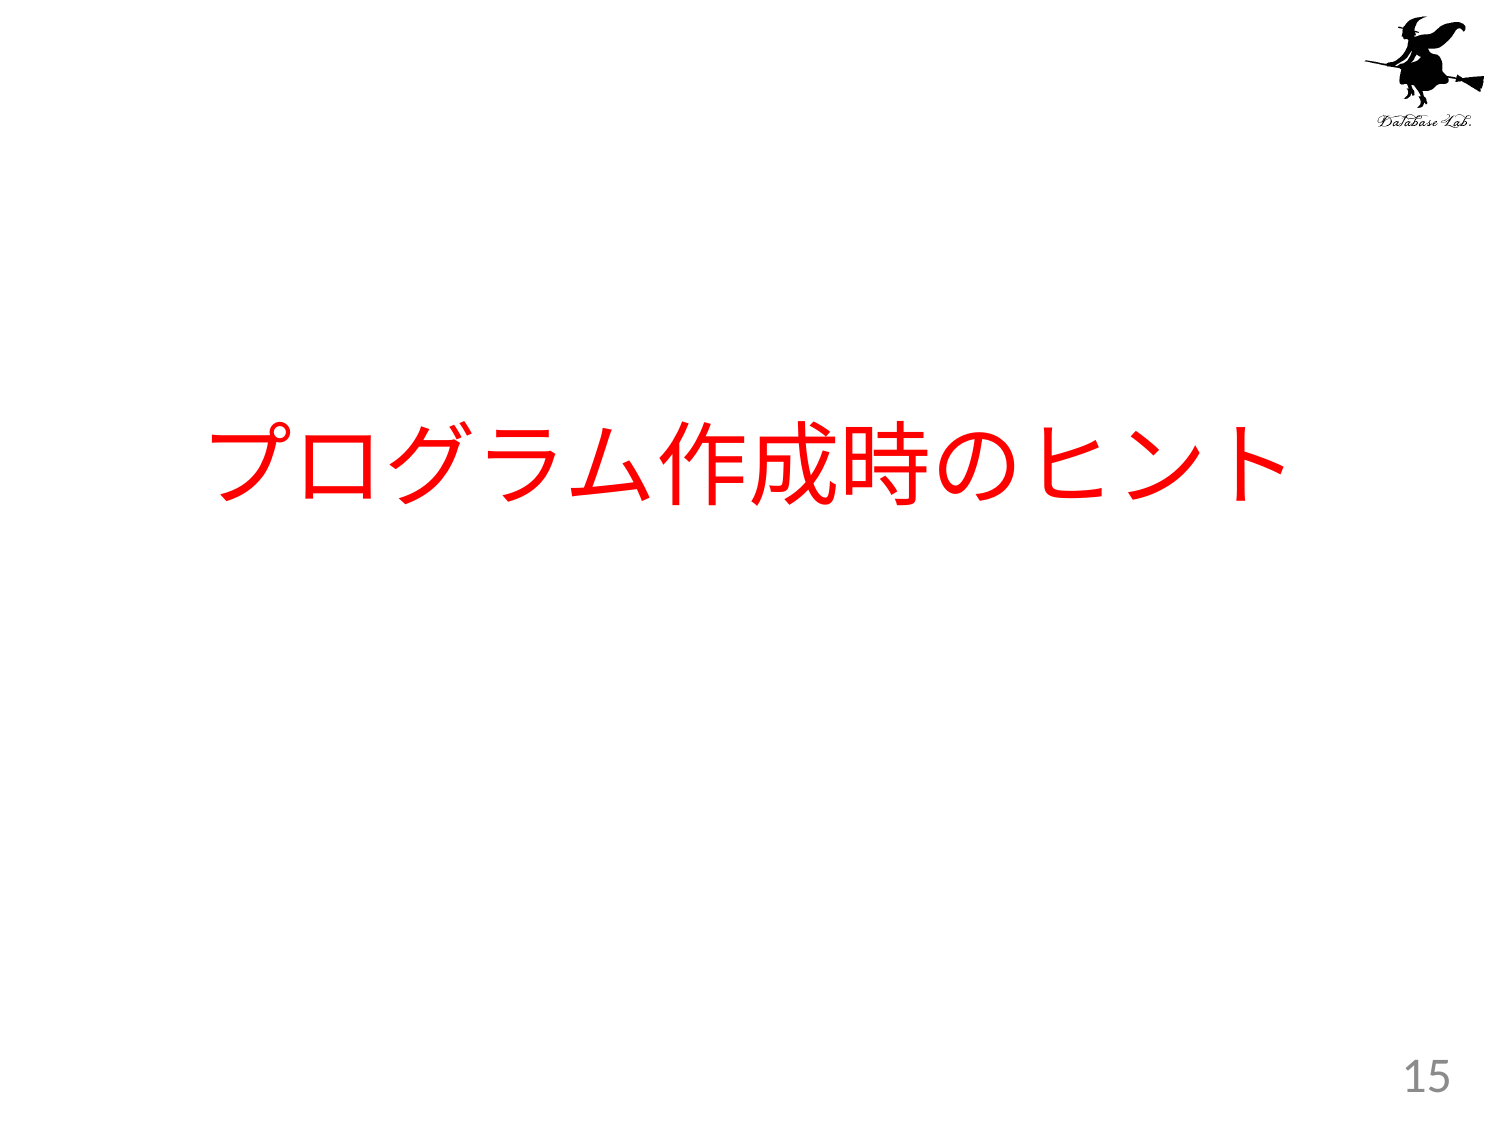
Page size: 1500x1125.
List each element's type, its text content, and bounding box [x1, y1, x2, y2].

slide_number 15 [1129, 1042, 1467, 1103]
title プログラム作成時のヒント [112, 375, 1388, 563]
picture [1362, 14, 1486, 130]
